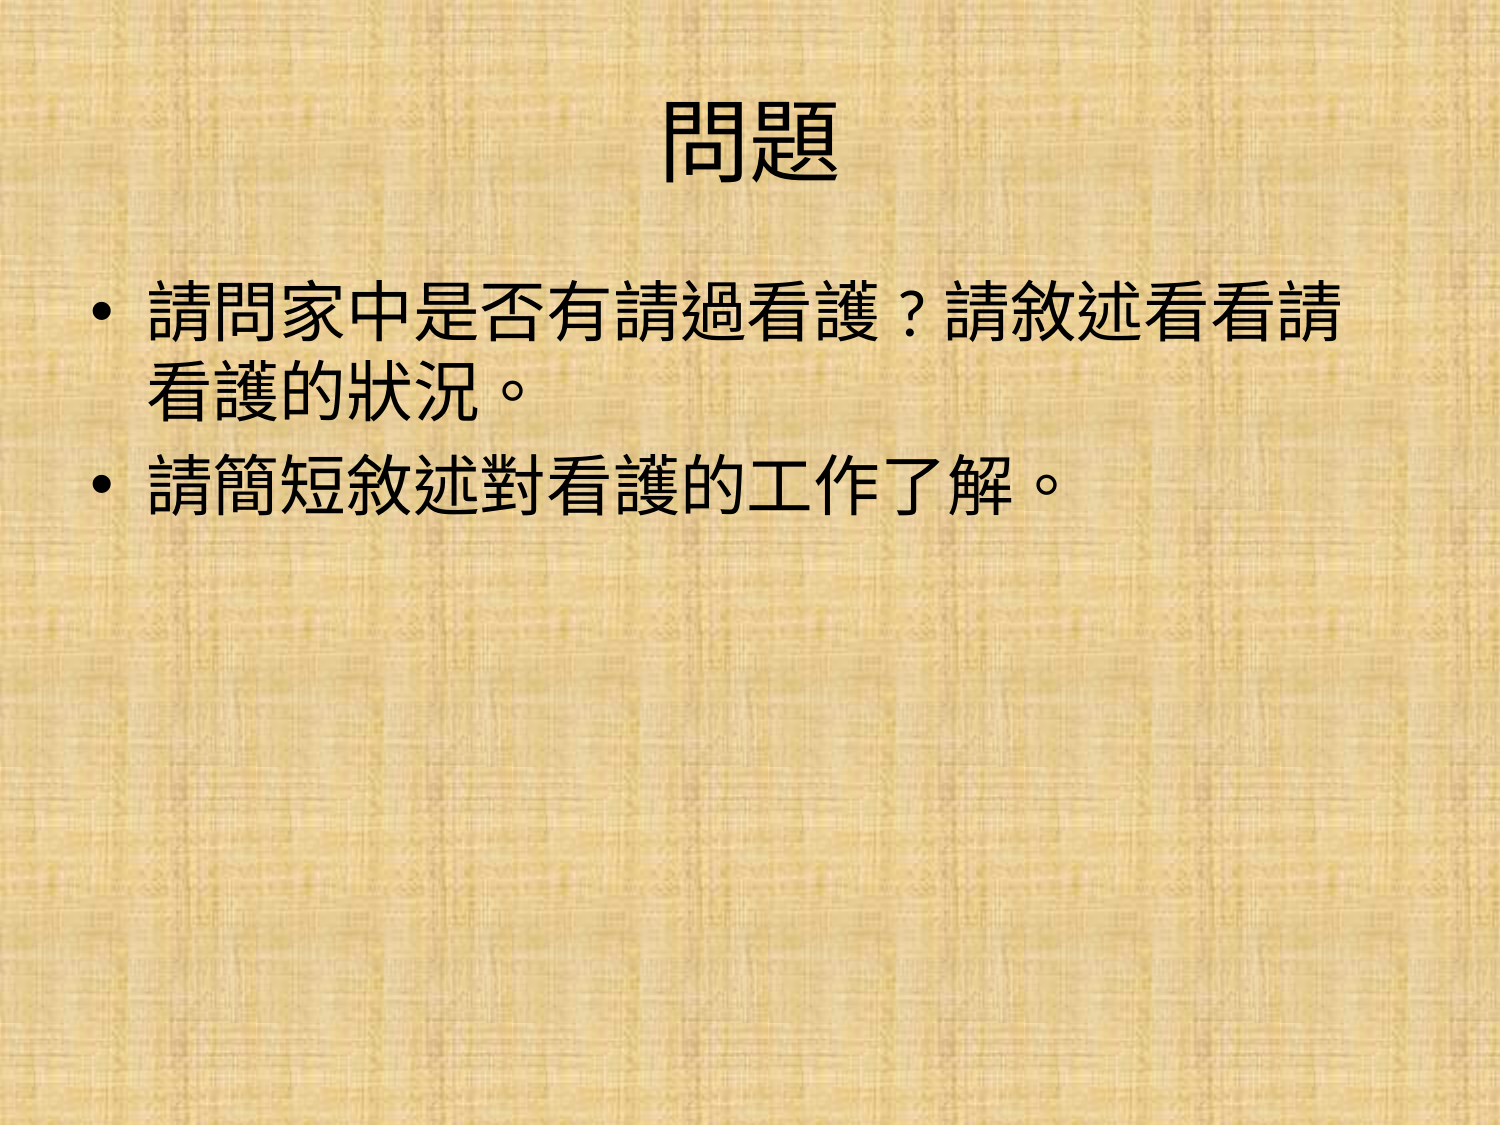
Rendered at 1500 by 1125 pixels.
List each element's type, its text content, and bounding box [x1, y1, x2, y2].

list 請問家中是否有請過看護?請敘述看看請看護的狀況。 請簡短敘述對看護的工作了解。 [75, 262, 1425, 1005]
picture [0, 0, 1500, 1125]
title 問題 [75, 45, 1425, 233]
